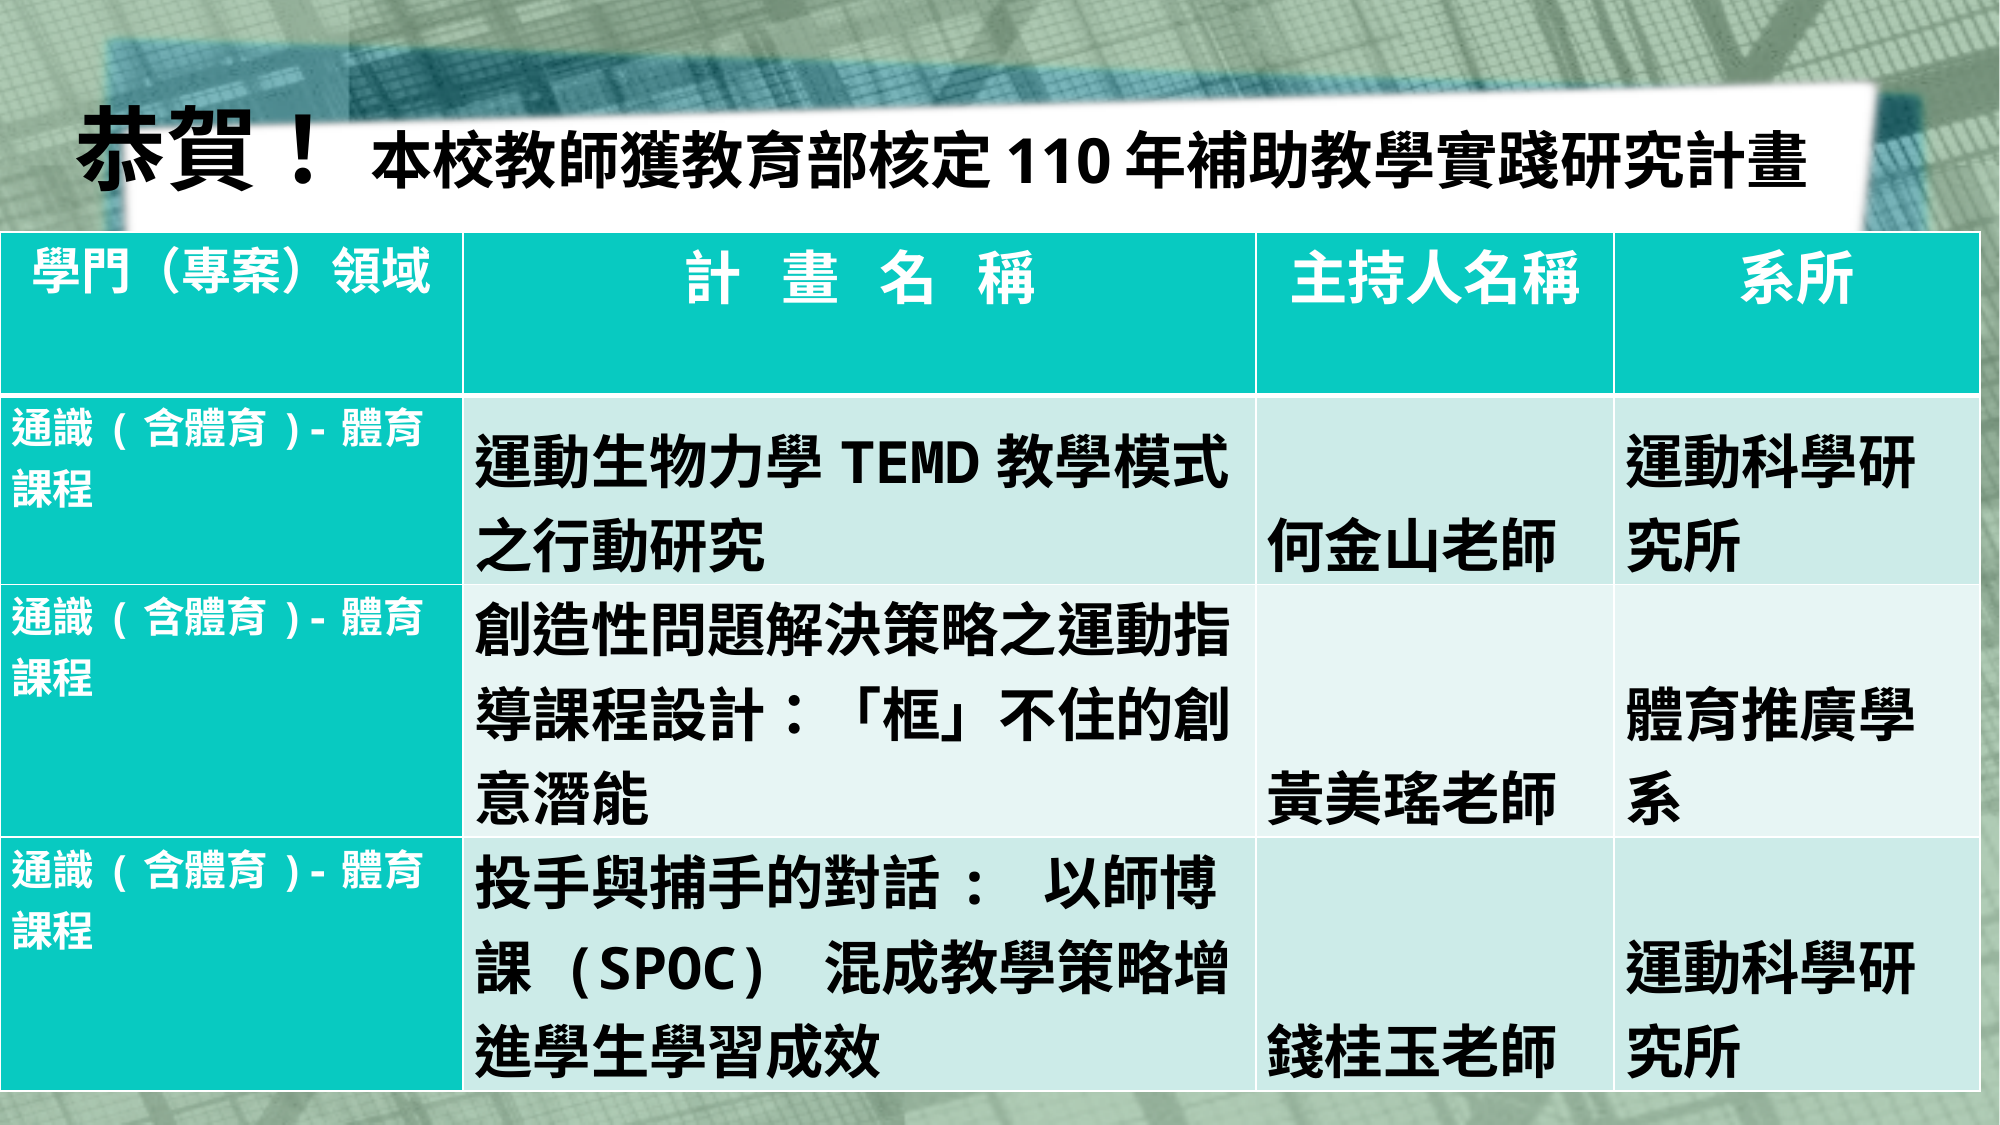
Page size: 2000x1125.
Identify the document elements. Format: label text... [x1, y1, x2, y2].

table_cell 通識(含體育)-體育課程 [1, 838, 462, 1090]
table_cell 運動生物力學TEMD教學模式之行動研究 [464, 398, 1255, 584]
table_header 主持人名稱 [1257, 233, 1613, 393]
table_cell 運動科學研究所 [1615, 838, 1979, 1090]
table_header 系所 [1615, 233, 1979, 393]
table_cell 黃美瑤老師 [1257, 585, 1613, 836]
title 恭賀！ 本校教師獲教育部核定110年補助教學實踐研究計畫 [59, 54, 1985, 211]
table_cell 體育推廣學系 [1615, 585, 1979, 836]
table_cell 投手與捕手的對話: 以師博課 (SPOC) 混成教學策略增進學生學習成效 [464, 838, 1255, 1090]
table_cell 何金山老師 [1257, 398, 1613, 584]
table_header 學門（專案）領域 [1, 233, 462, 393]
table_cell 通識(含體育)-體育課程 [1, 585, 462, 836]
table_cell 創造性問題解決策略之運動指導課程設計：「框」不住的創意潛能 [464, 585, 1255, 836]
picture [0, 0, 2000, 1125]
table_header 計 畫 名 稱 [464, 233, 1255, 393]
table_cell 通識(含體育)-體育課程 [1, 398, 462, 584]
table_cell 錢桂玉老師 [1257, 838, 1613, 1090]
table_cell 運動科學研究所 [1615, 398, 1979, 584]
